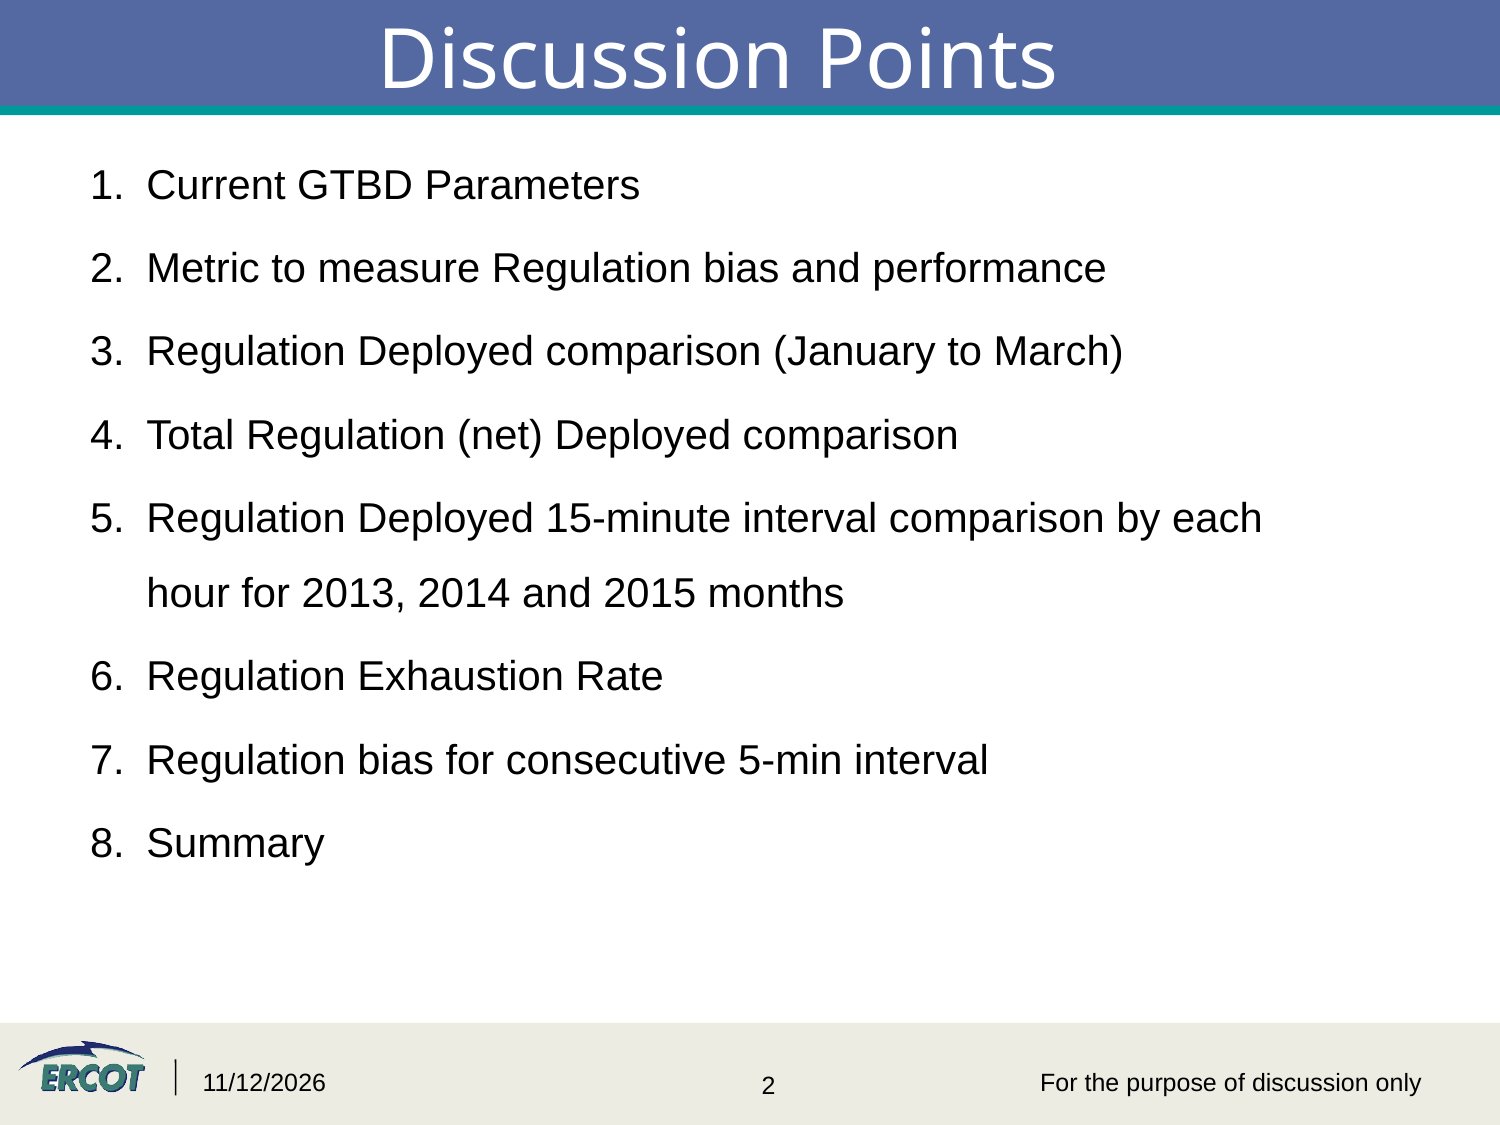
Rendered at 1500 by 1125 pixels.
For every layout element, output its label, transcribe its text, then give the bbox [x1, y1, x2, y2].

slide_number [187, 1059, 538, 1125]
picture [10, 1031, 151, 1111]
title Discussion Points [74, 0, 1363, 113]
list Current GTBD Parameters Metric to measure Regulation bias and performance Regulation Deployed comparison (January to March) Total Regulation (net) Deployed comparison Regulation Deployed 15-minute interval comparison by each hour for 2013, 2014 and 2015 months Regulation Exhaustion Rate Regulation bias for consecutive 5-min interval Summary [74, 124, 1363, 1013]
footer For the purpose of discussion only [949, 1059, 1438, 1125]
